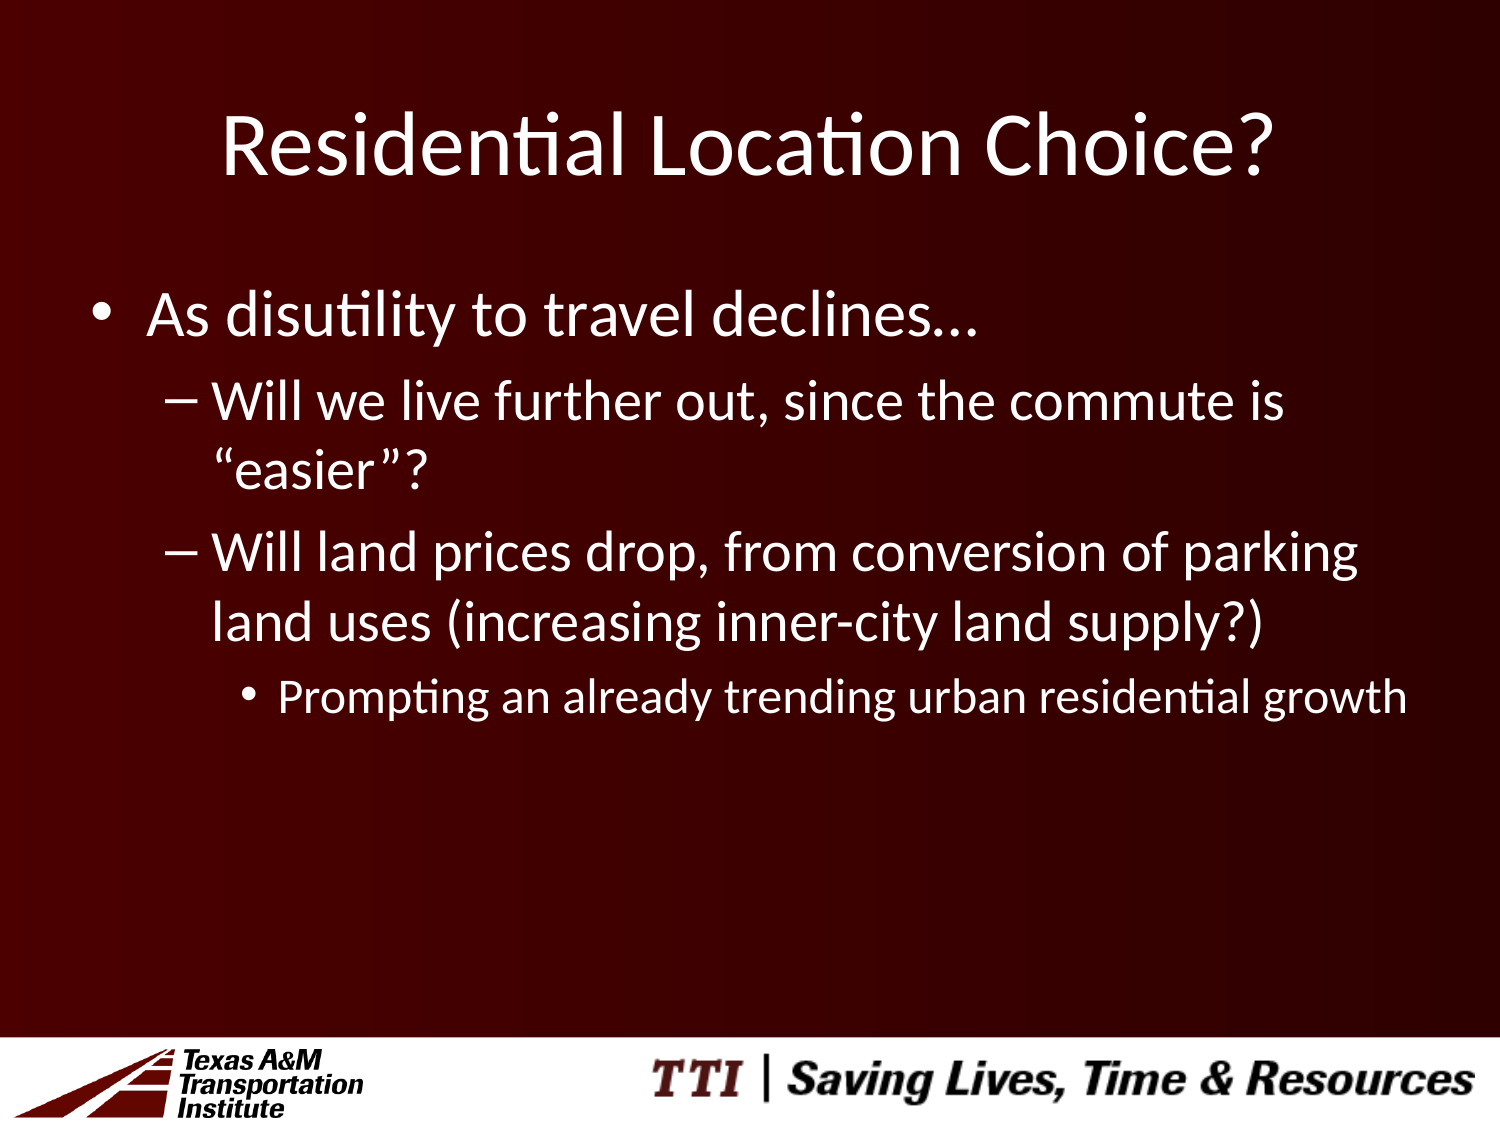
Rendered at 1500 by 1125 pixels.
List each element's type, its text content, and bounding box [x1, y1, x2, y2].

picture [650, 1049, 1475, 1109]
title Residential Location Choice? [75, 45, 1425, 233]
list As disutility to travel declines… Will we live further out, since the commute is “easier”? Will land prices drop, from conversion of parking land uses (increasing inner-city land supply?) Prompting an already trending urban residential growth [75, 262, 1425, 1005]
picture [13, 1049, 363, 1118]
